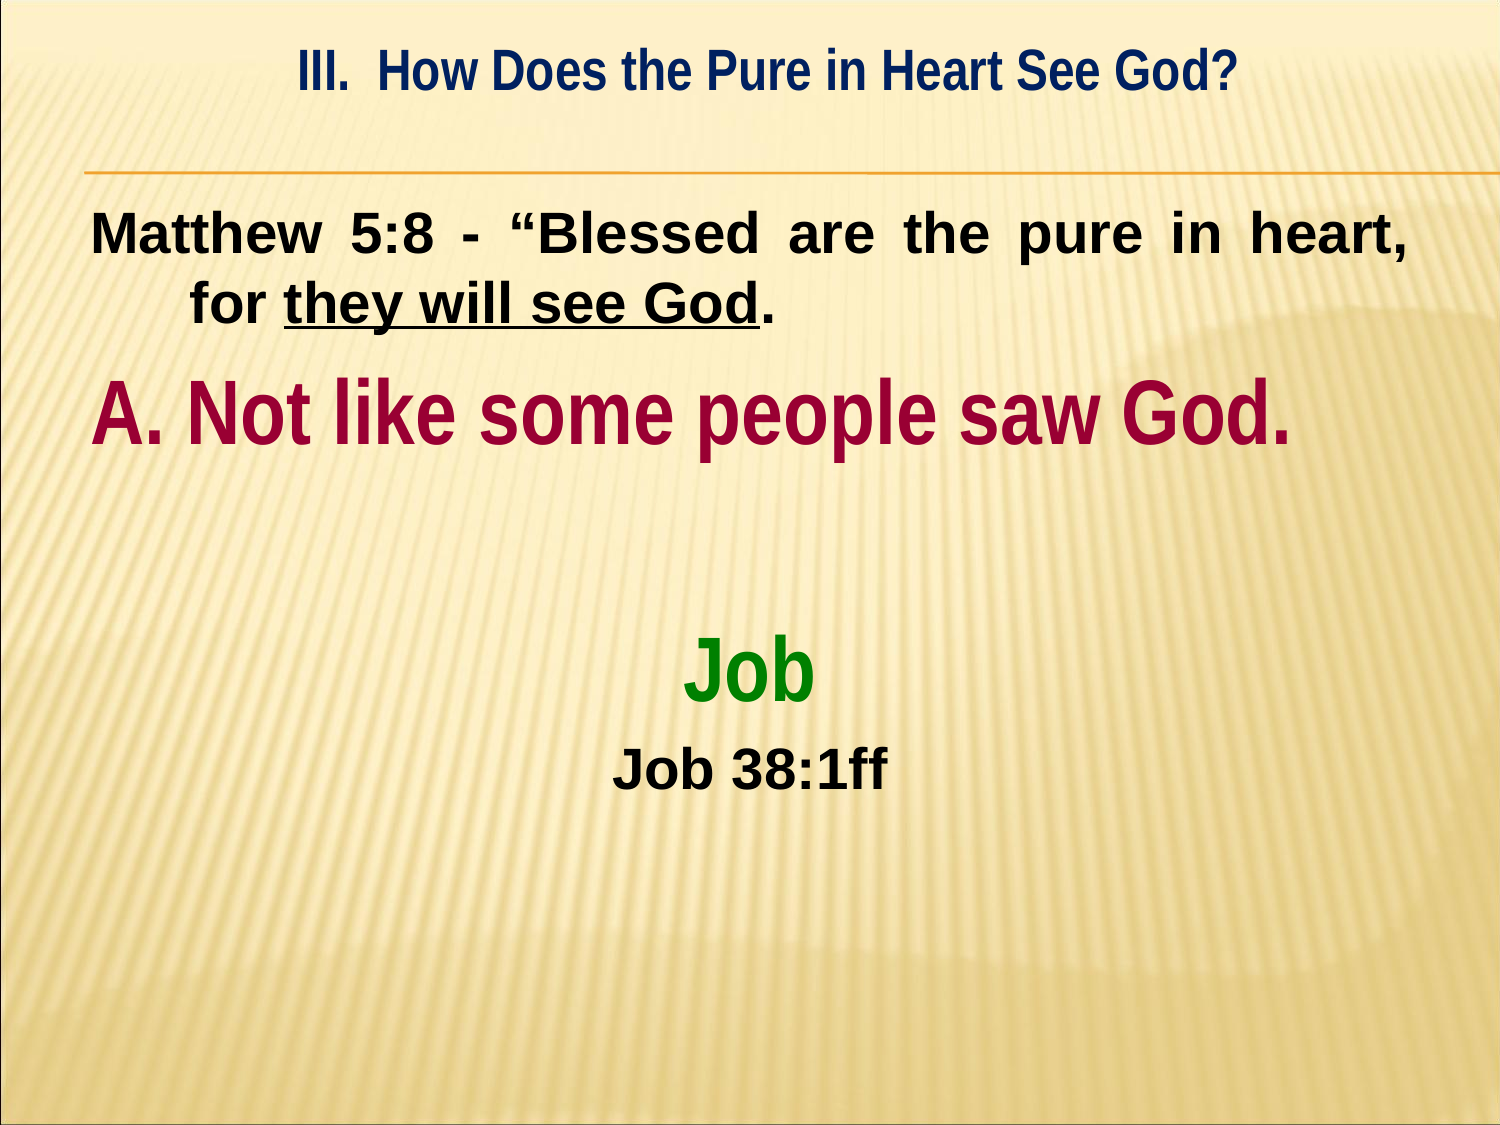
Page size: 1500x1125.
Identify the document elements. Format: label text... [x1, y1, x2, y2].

picture [0, 0, 1500, 1125]
text_box III. How Does the Pure in Heart See God? [124, 24, 1413, 110]
list Matthew 5:8 - “Blessed are the pure in heart, for they will see God. A. Not like some people saw God. Job Job 38:1ff [75, 187, 1425, 1075]
